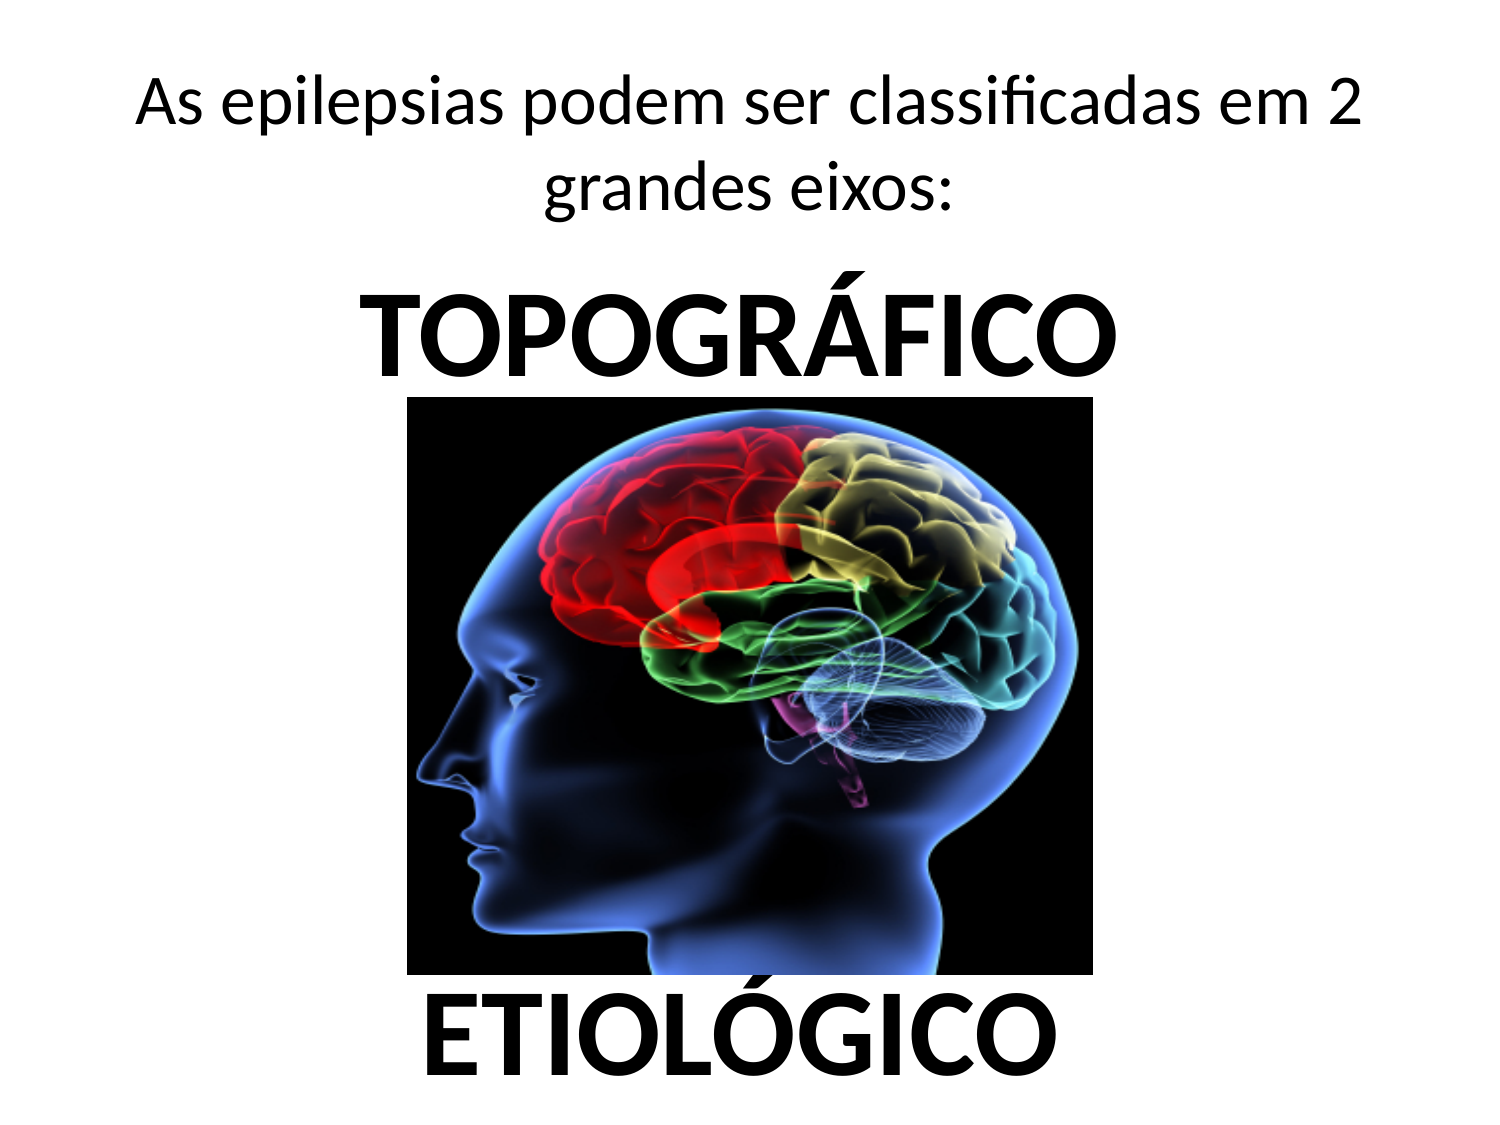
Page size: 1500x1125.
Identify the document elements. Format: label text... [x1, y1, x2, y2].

title As epilepsias podem ser classificadas em 2 grandes eixos: [74, 44, 1426, 233]
picture [407, 396, 1093, 975]
list TOPOGRÁFICO ETIOLÓGICO [64, 243, 1416, 1107]
